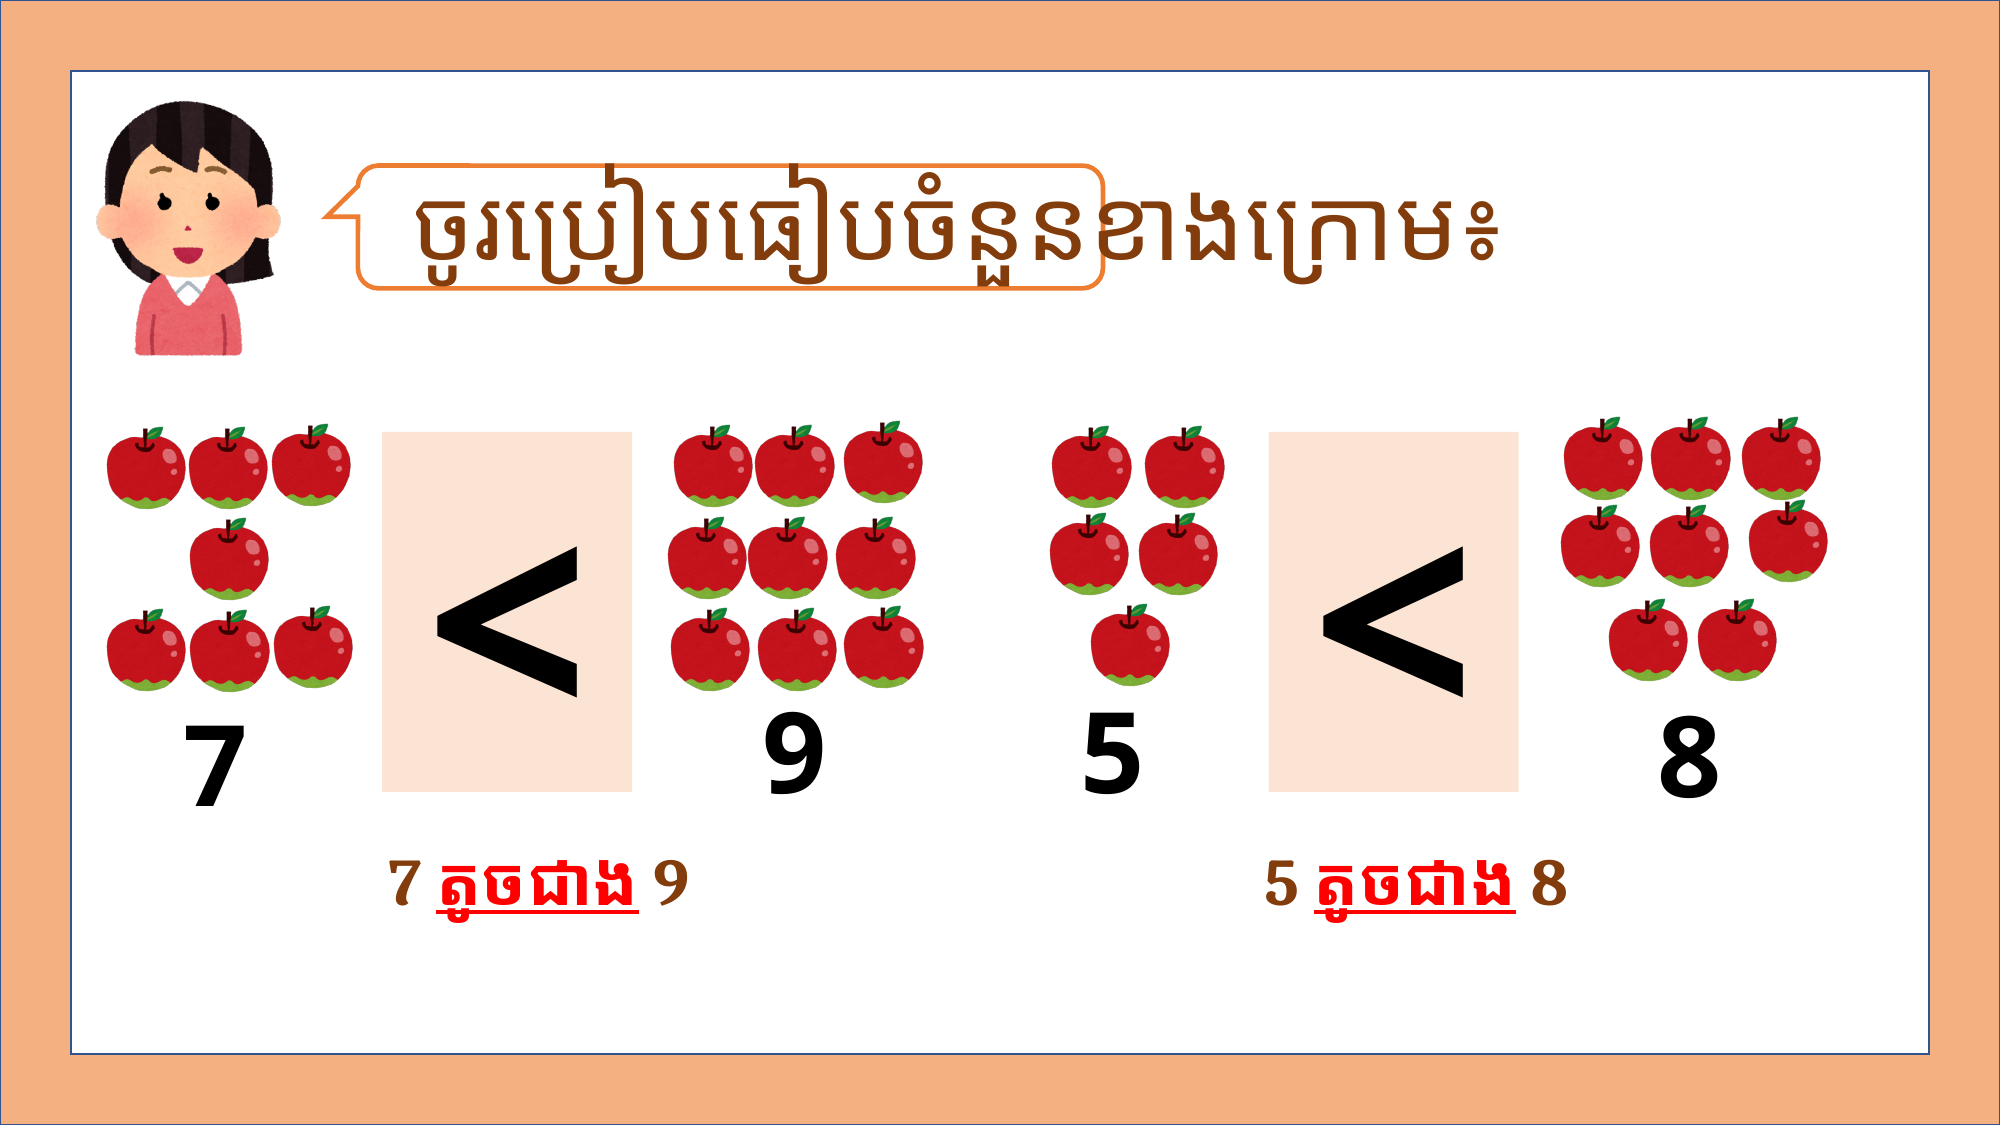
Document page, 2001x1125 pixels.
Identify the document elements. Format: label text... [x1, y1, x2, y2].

picture [1088, 601, 1172, 689]
text_box 5 តូចជាង 8 [1009, 840, 1823, 928]
text_box [326, 165, 1103, 289]
picture [88, 93, 289, 363]
text_box 9 [710, 688, 878, 836]
picture [104, 515, 355, 695]
text_box 7 តូចជាង 9 [132, 840, 946, 928]
text_box 8 [1606, 693, 1773, 840]
text_box ចូរប្រៀបធៀបចំនួនខាងក្រោម៖ [398, 166, 1602, 254]
picture [755, 605, 840, 694]
picture [1739, 414, 1830, 585]
picture [1647, 414, 1733, 590]
picture [665, 514, 830, 602]
picture [1606, 596, 1690, 685]
picture [1136, 423, 1227, 598]
text_box 5 [1029, 688, 1197, 836]
picture [668, 605, 752, 694]
text_box < [382, 431, 633, 792]
picture [104, 421, 353, 513]
text_box 7 [168, 702, 335, 840]
picture [1695, 596, 1779, 685]
picture [841, 418, 925, 506]
picture [1047, 423, 1134, 598]
picture [833, 514, 918, 602]
picture [841, 603, 926, 691]
picture [671, 422, 837, 510]
text_box [0, 0, 2000, 1125]
text_box < [1268, 431, 1519, 792]
picture [1558, 414, 1645, 590]
